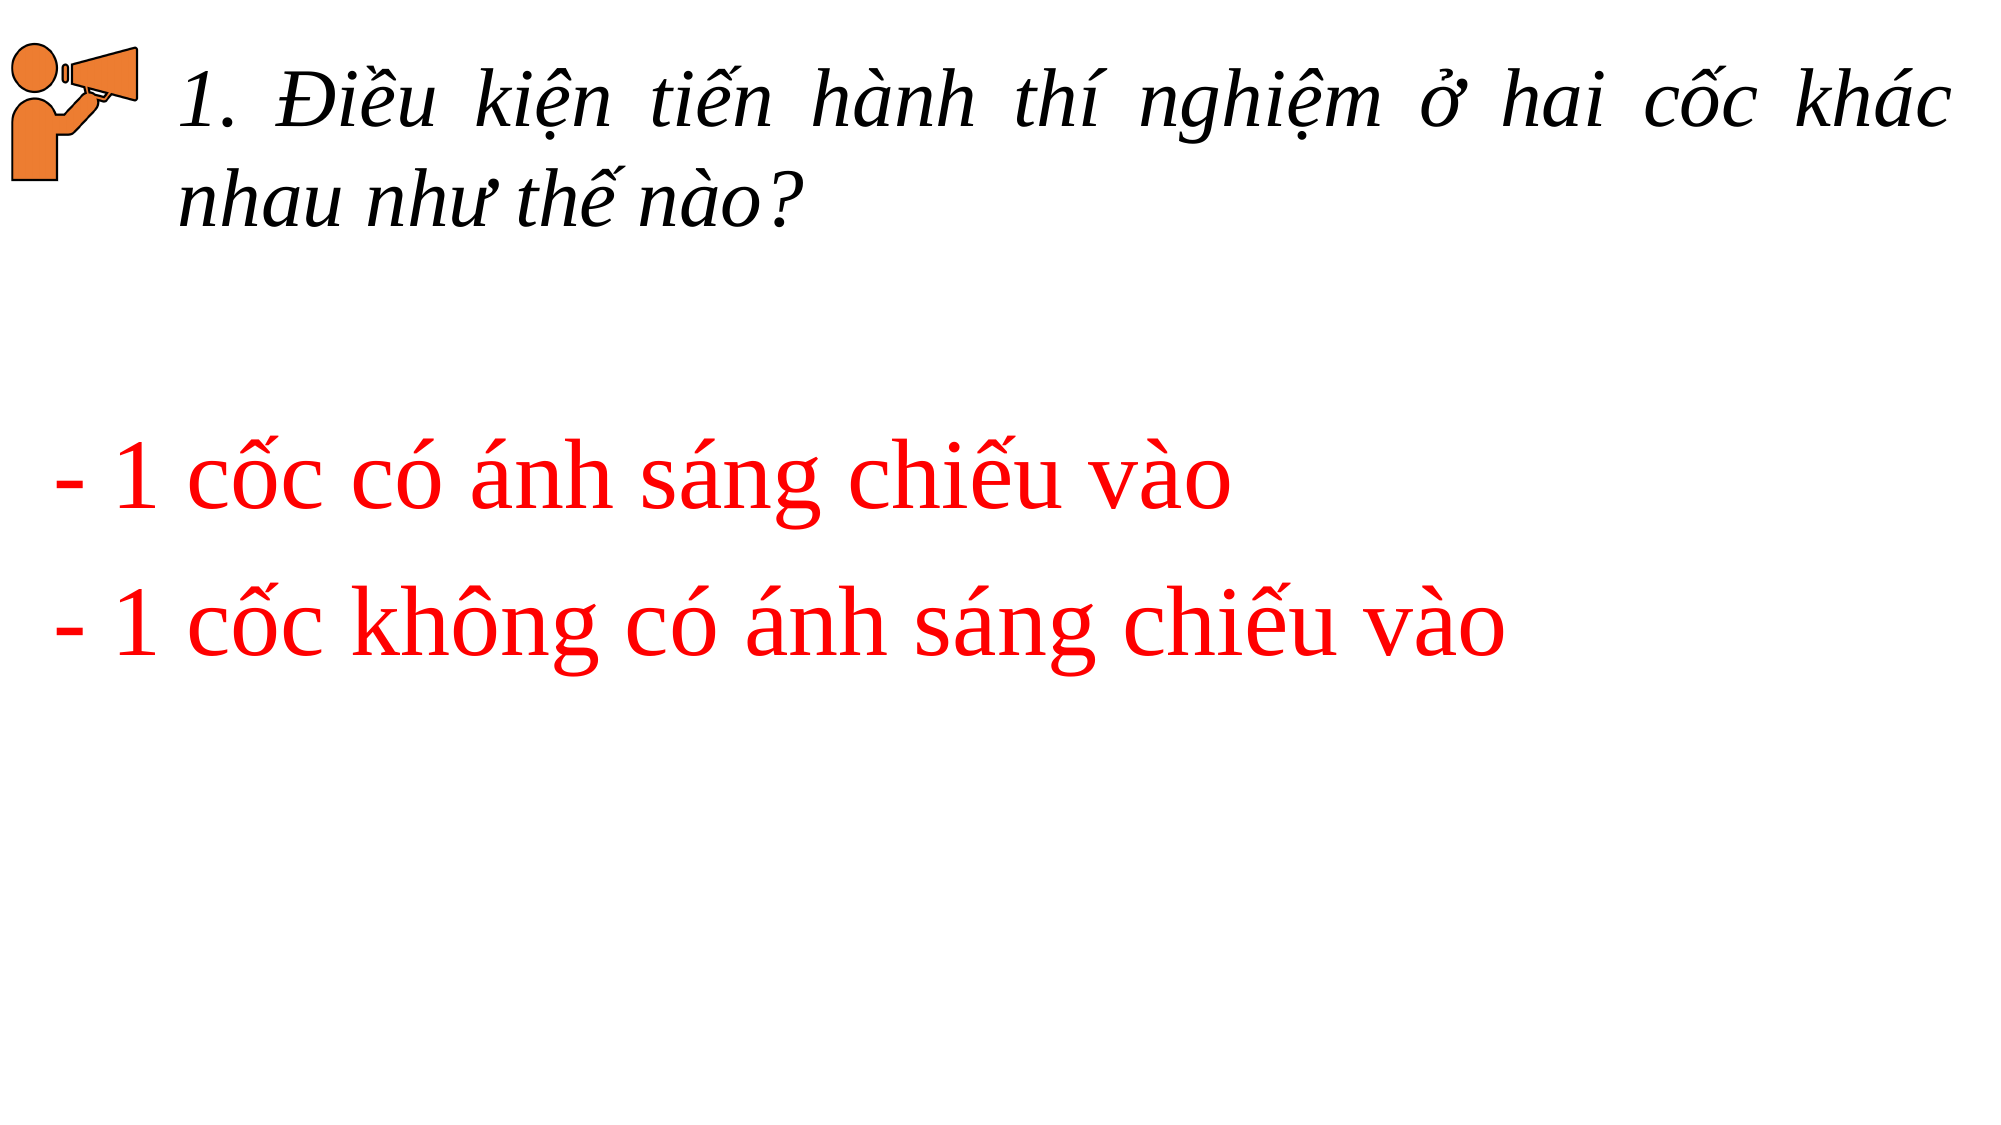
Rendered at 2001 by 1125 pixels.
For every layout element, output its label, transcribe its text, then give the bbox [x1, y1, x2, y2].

text_box 1. Điều kiện tiến hành thí nghiệm ở hai cốc khác nhau như thế nào? [162, 35, 1970, 251]
picture [0, 16, 164, 208]
text_box - 1 cốc có ánh sáng chiếu vào - 1 cốc không có ánh sáng chiếu vào [38, 375, 2000, 683]
